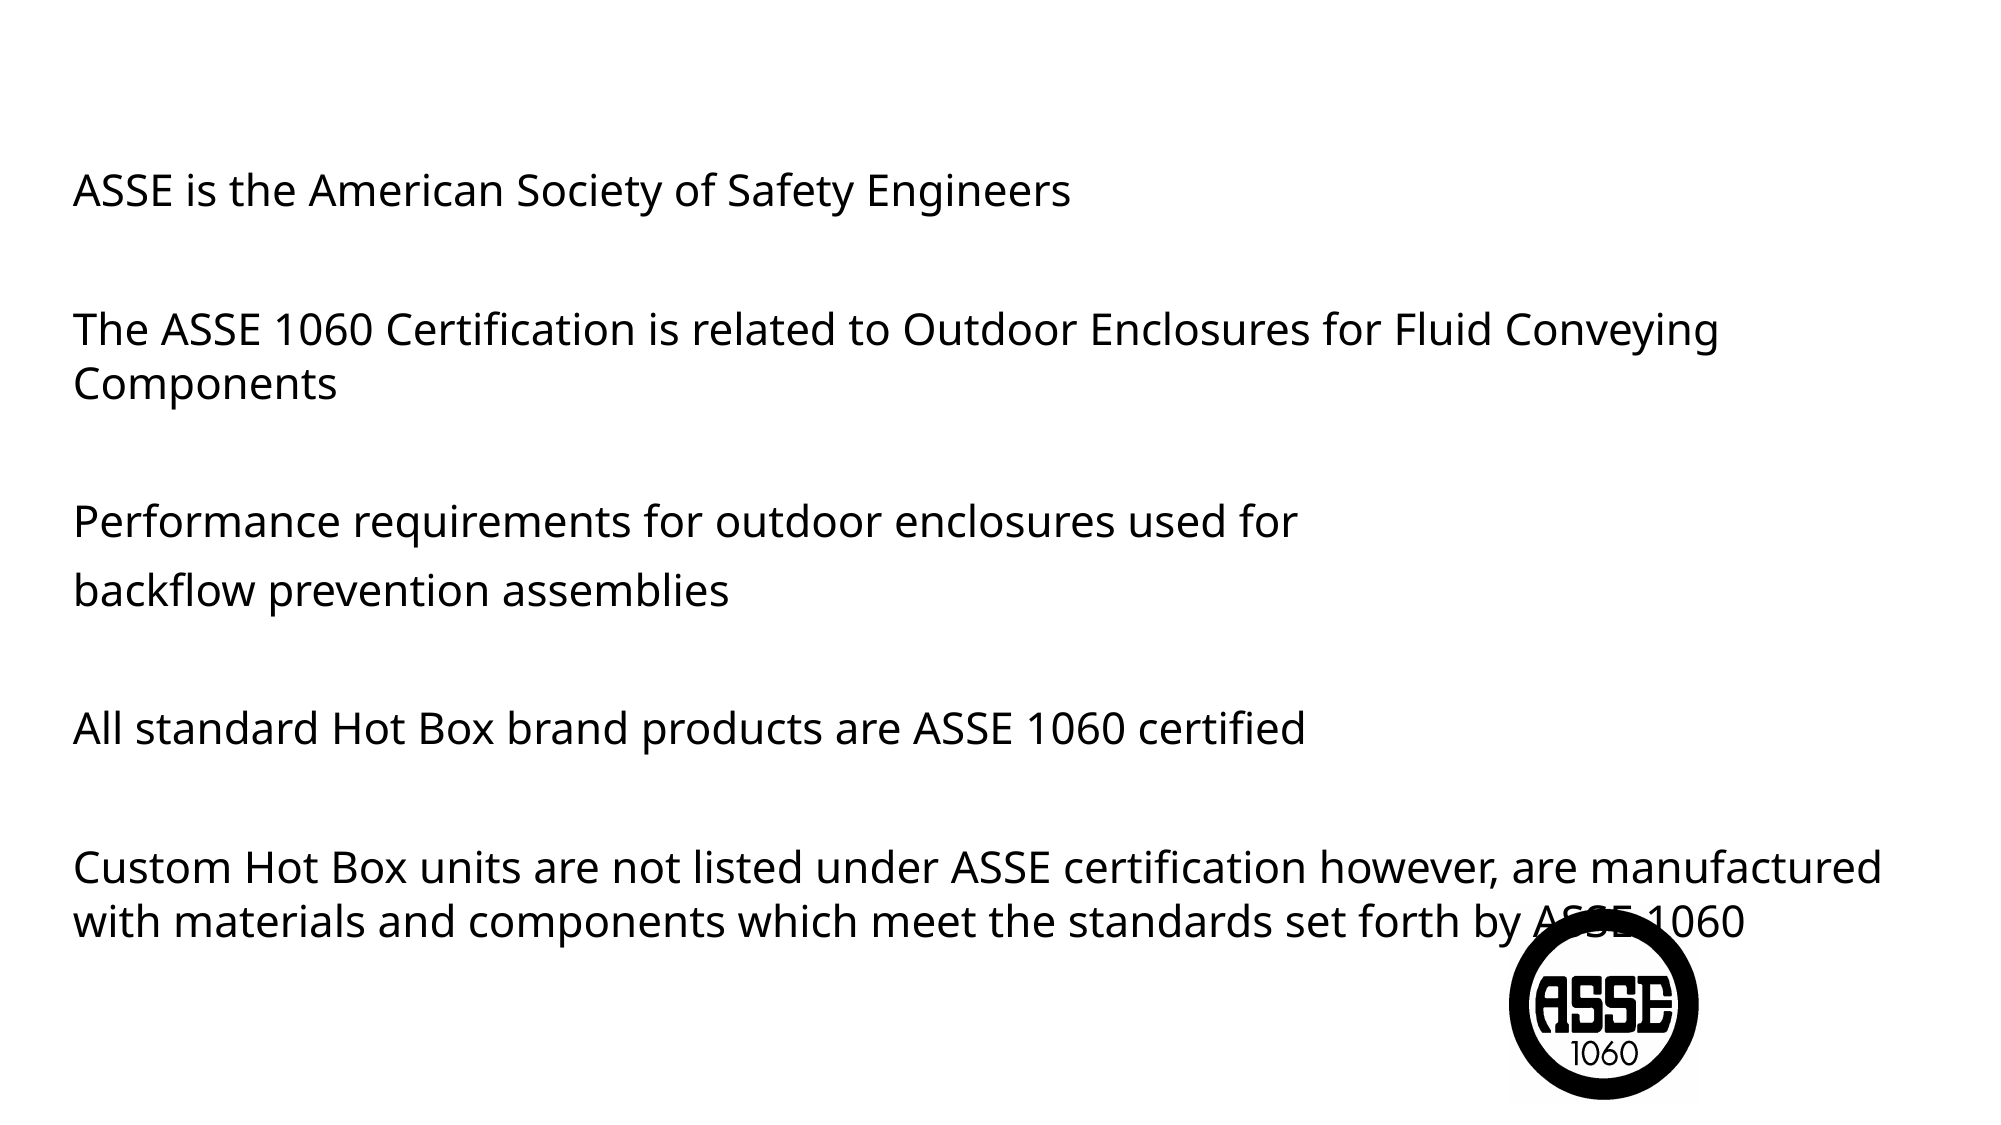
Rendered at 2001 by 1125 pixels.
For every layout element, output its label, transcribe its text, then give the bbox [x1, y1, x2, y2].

picture [1507, 905, 1701, 1104]
list ASSE is the American Society of Safety Engineers The ASSE 1060 Certification is related to Outdoor Enclosures for Fluid Conveying Components Performance requirements for outdoor enclosures used for backflow prevention assemblies All standard Hot Box brand products are ASSE 1060 certified Custom Hot Box units are not listed under ASSE certification however, are manufactured with materials and components which meet the standards set forth by ASSE 1060 [57, 156, 1942, 969]
